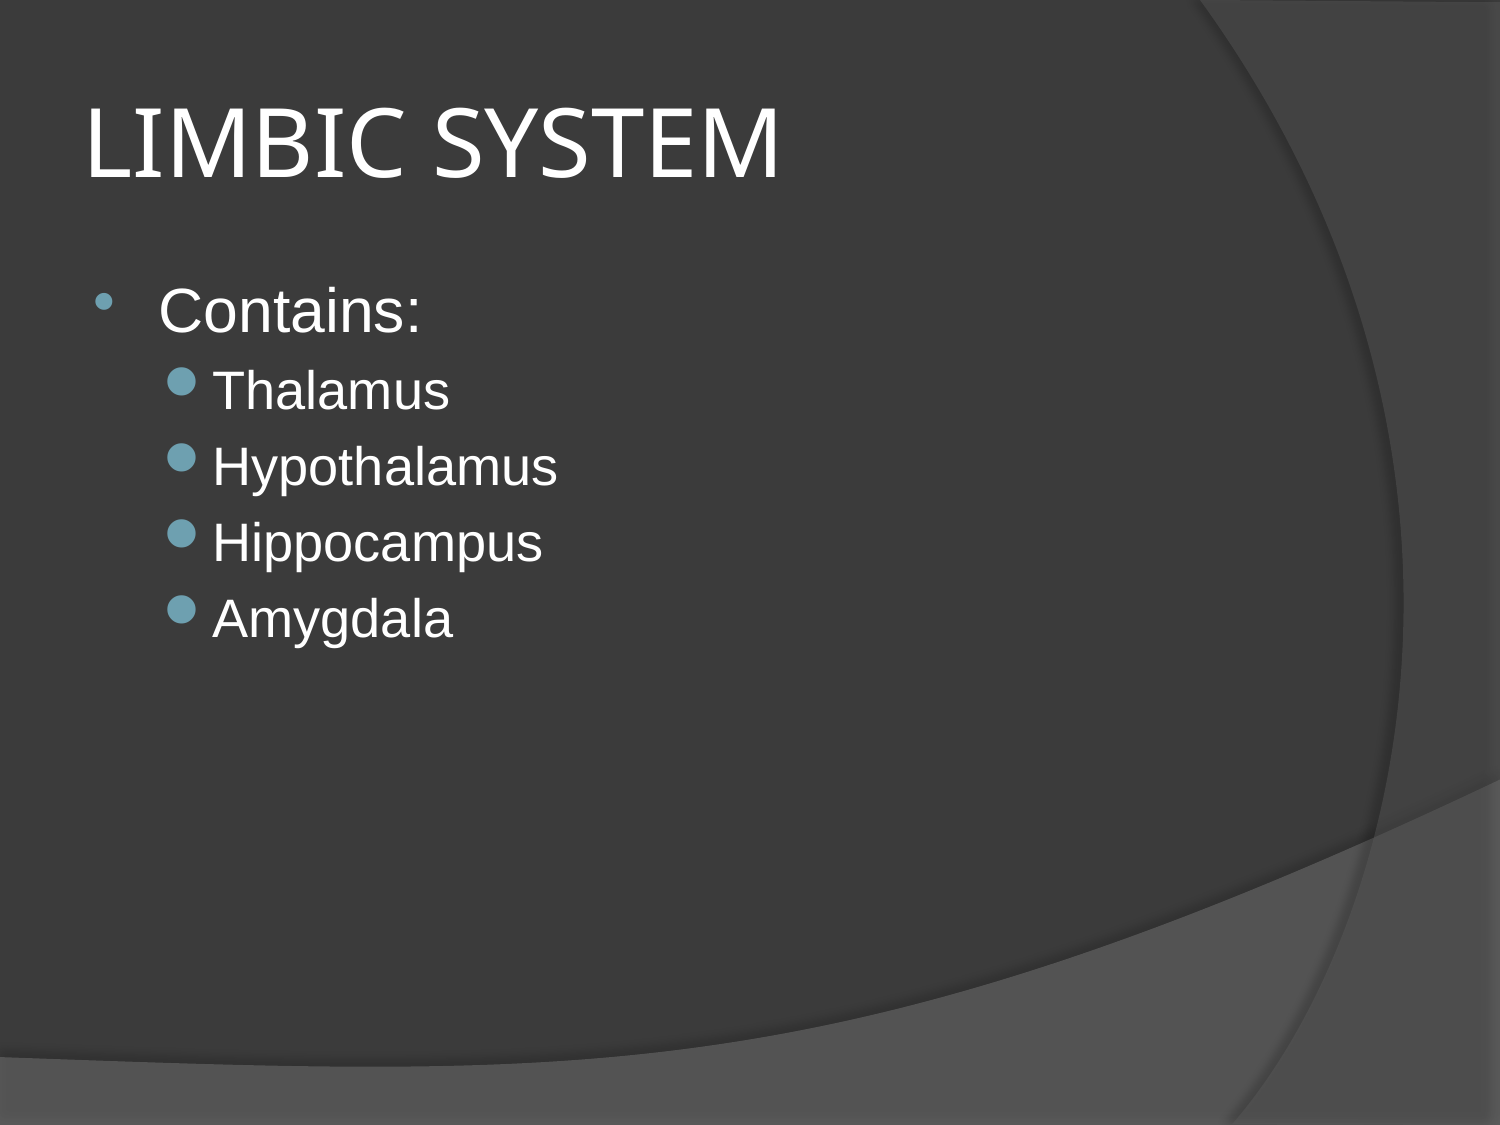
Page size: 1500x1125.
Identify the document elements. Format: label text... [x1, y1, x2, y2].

list Contains: Thalamus Hypothalamus Hippocampus Amygdala [75, 262, 1300, 1005]
title LIMBIC SYSTEM [75, 45, 1300, 233]
